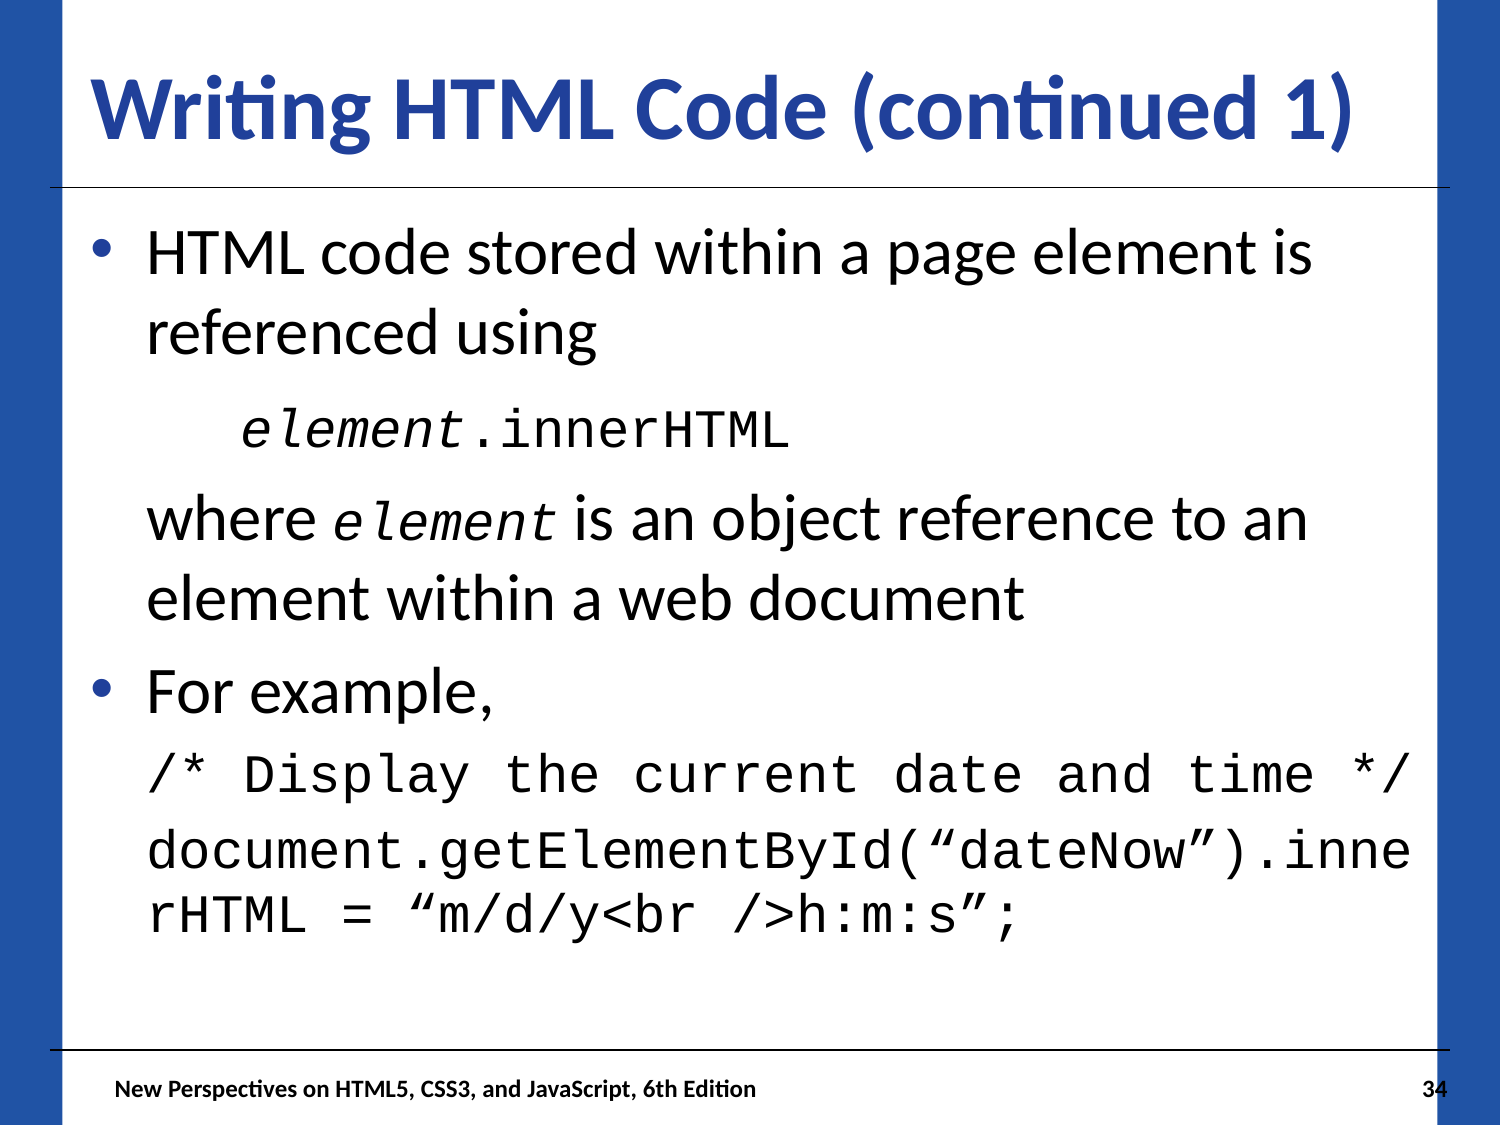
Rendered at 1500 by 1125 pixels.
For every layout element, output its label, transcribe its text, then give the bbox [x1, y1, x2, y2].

list HTML code stored within a page element is referenced using element.innerHTML where element is an object reference to an element within a web document For example, /* Display the current date and time */ document.getElementById(“dateNow”).innerHTML = “m/d/y<br />h:m:s”; [74, 199, 1438, 1006]
footer New Perspectives on HTML5, CSS3, and JavaScript, 6th Edition [48, 1050, 1399, 1125]
title Writing HTML Code (continued 1) [74, 24, 1438, 181]
slide_number 34 [1399, 1050, 1463, 1125]
